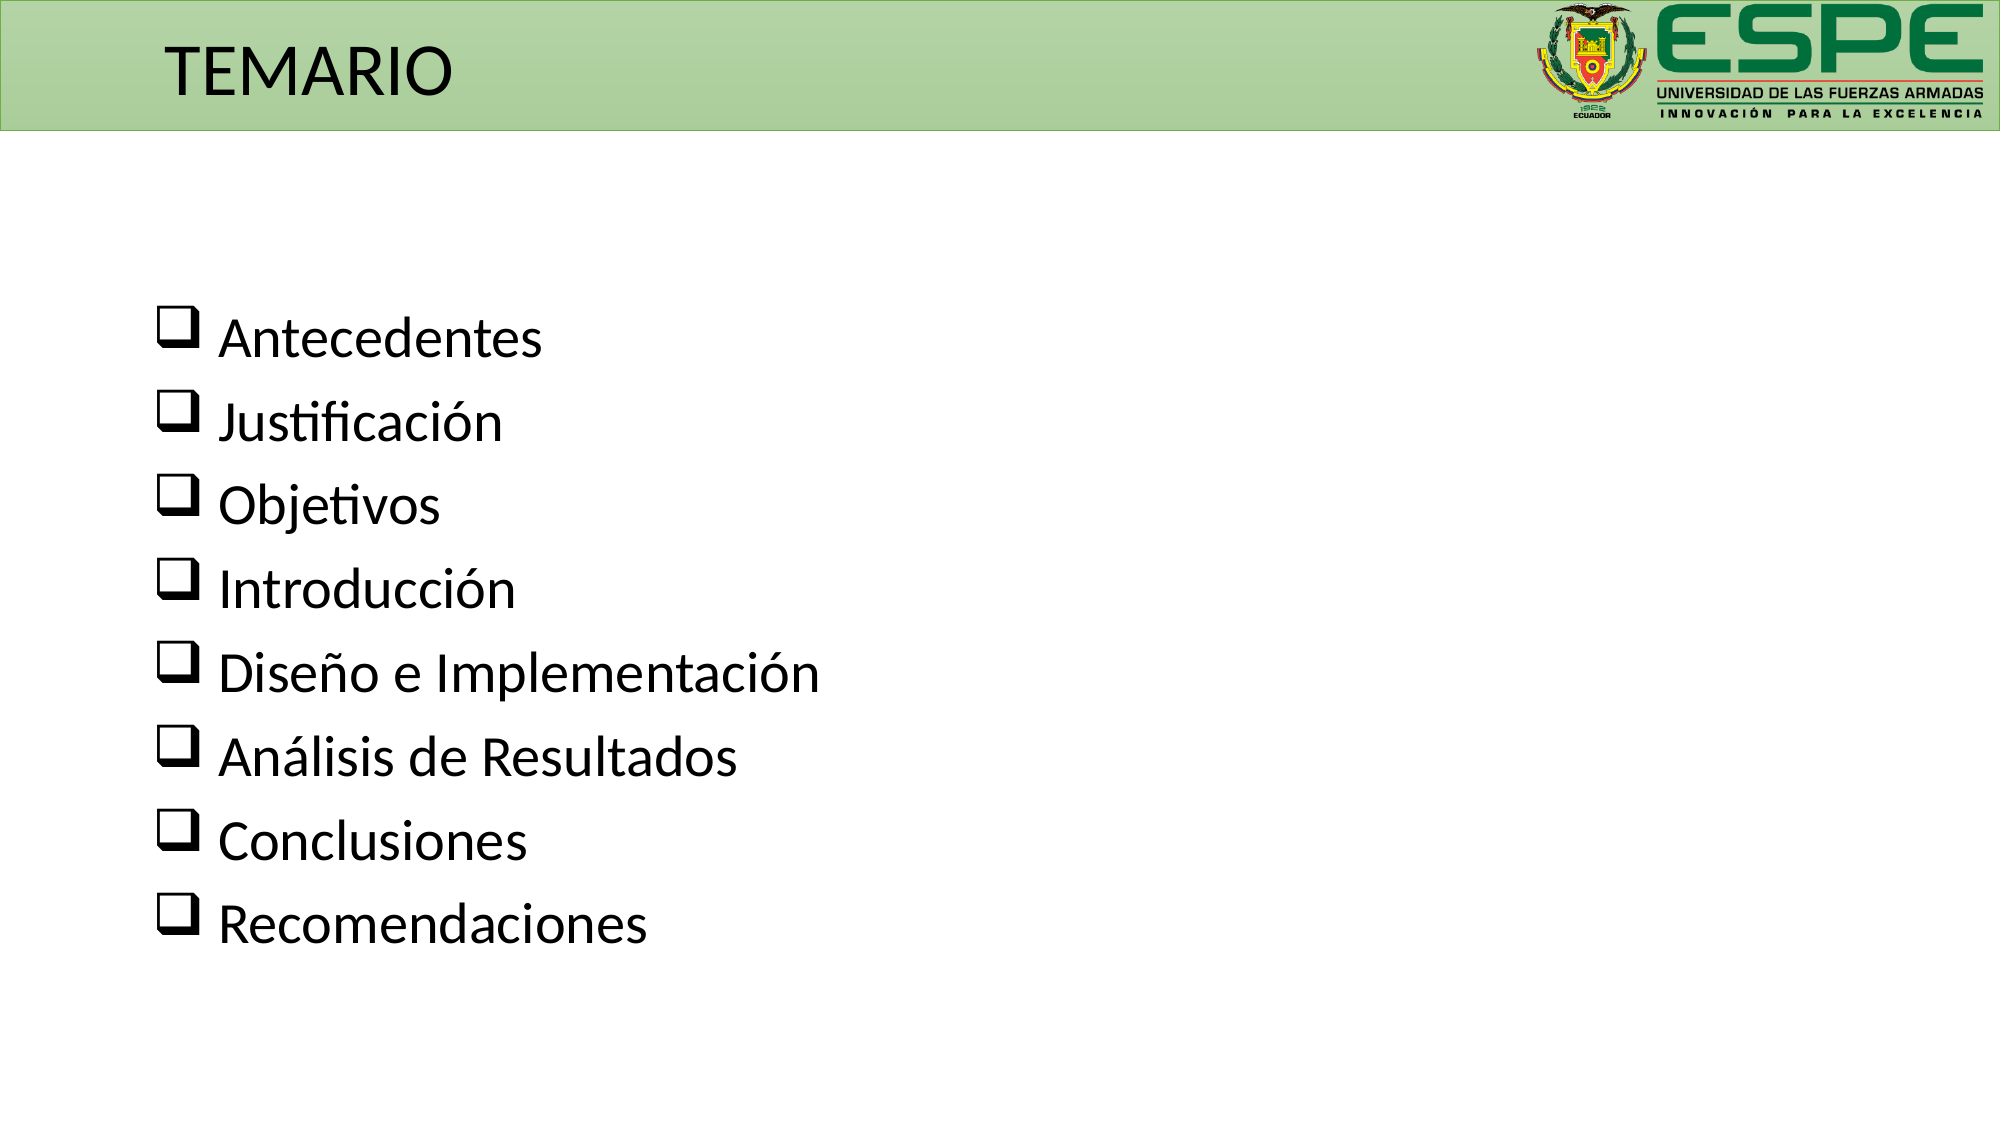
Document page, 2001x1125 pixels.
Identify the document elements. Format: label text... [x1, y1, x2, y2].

list Antecedentes Justificación Objetivos Introducción Diseño e Implementación Análisis de Resultados Conclusiones Recomendaciones [137, 299, 1863, 1014]
picture [1536, 3, 1983, 118]
text_box TEMARIO [0, 0, 2000, 131]
